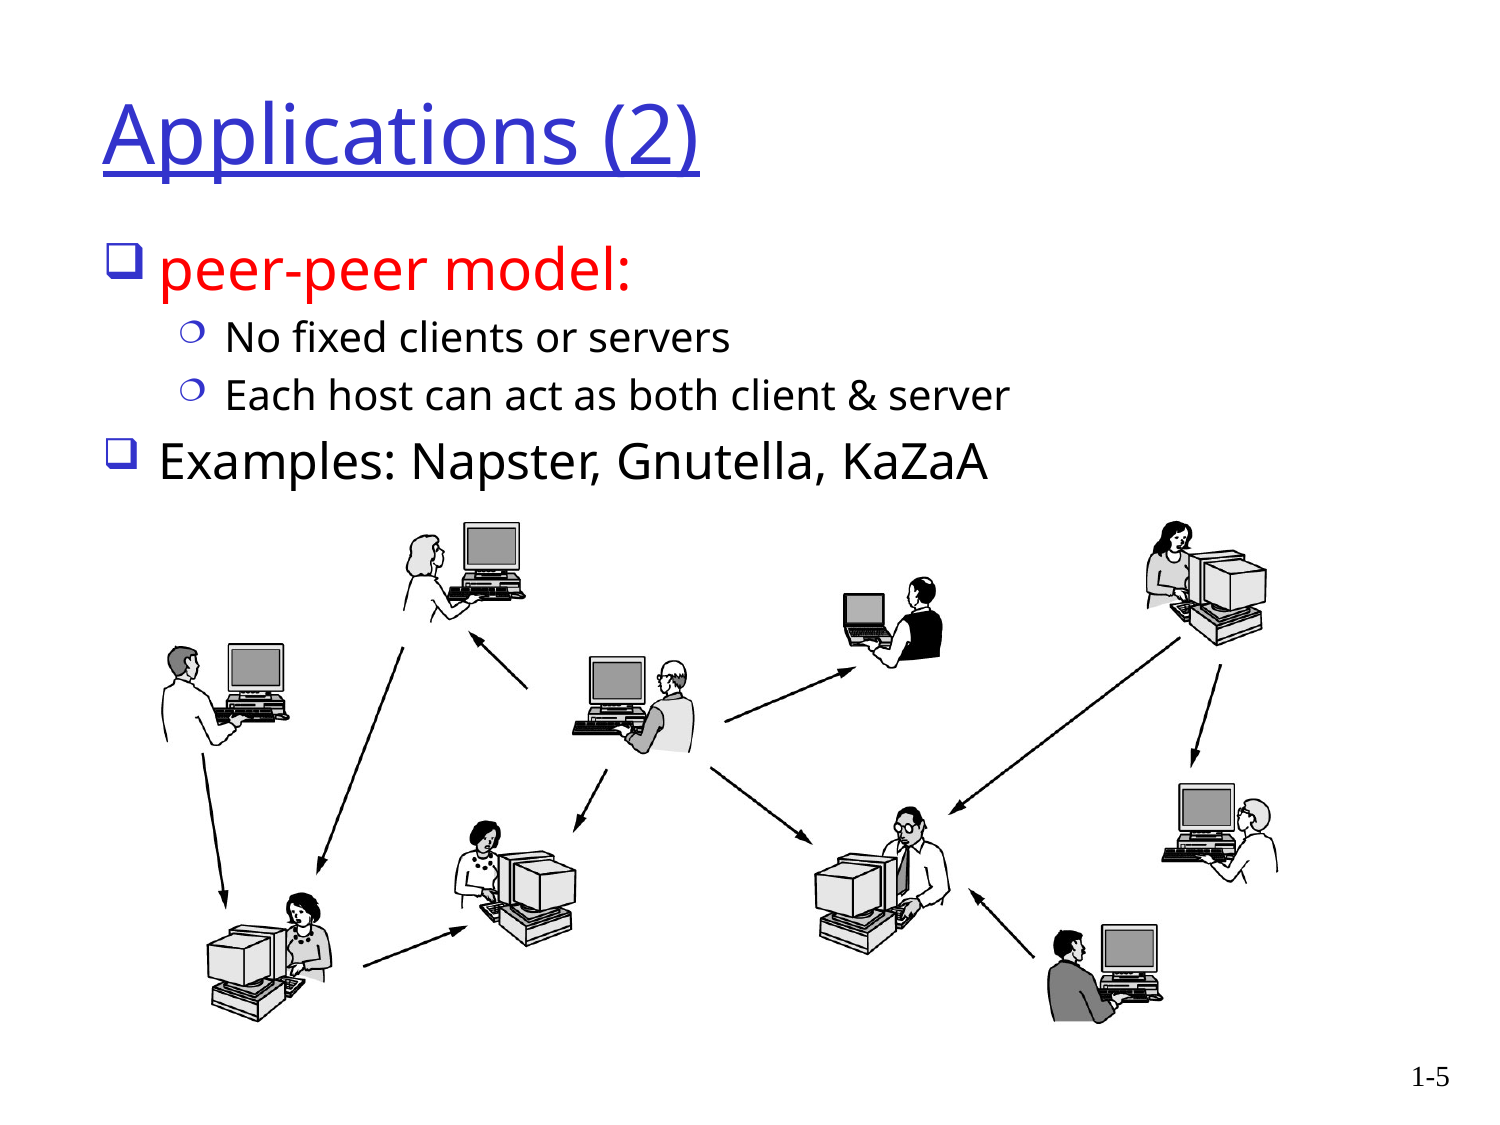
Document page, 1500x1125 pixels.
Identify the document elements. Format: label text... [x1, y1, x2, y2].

list peer-peer model: No fixed clients or servers Each host can act as both client & server Examples: Napster, Gnutella, KaZaA [87, 224, 1322, 504]
slide_number 1-5 [1362, 1049, 1466, 1125]
picture [160, 519, 1280, 1026]
title Applications (2) [87, 37, 1363, 226]
